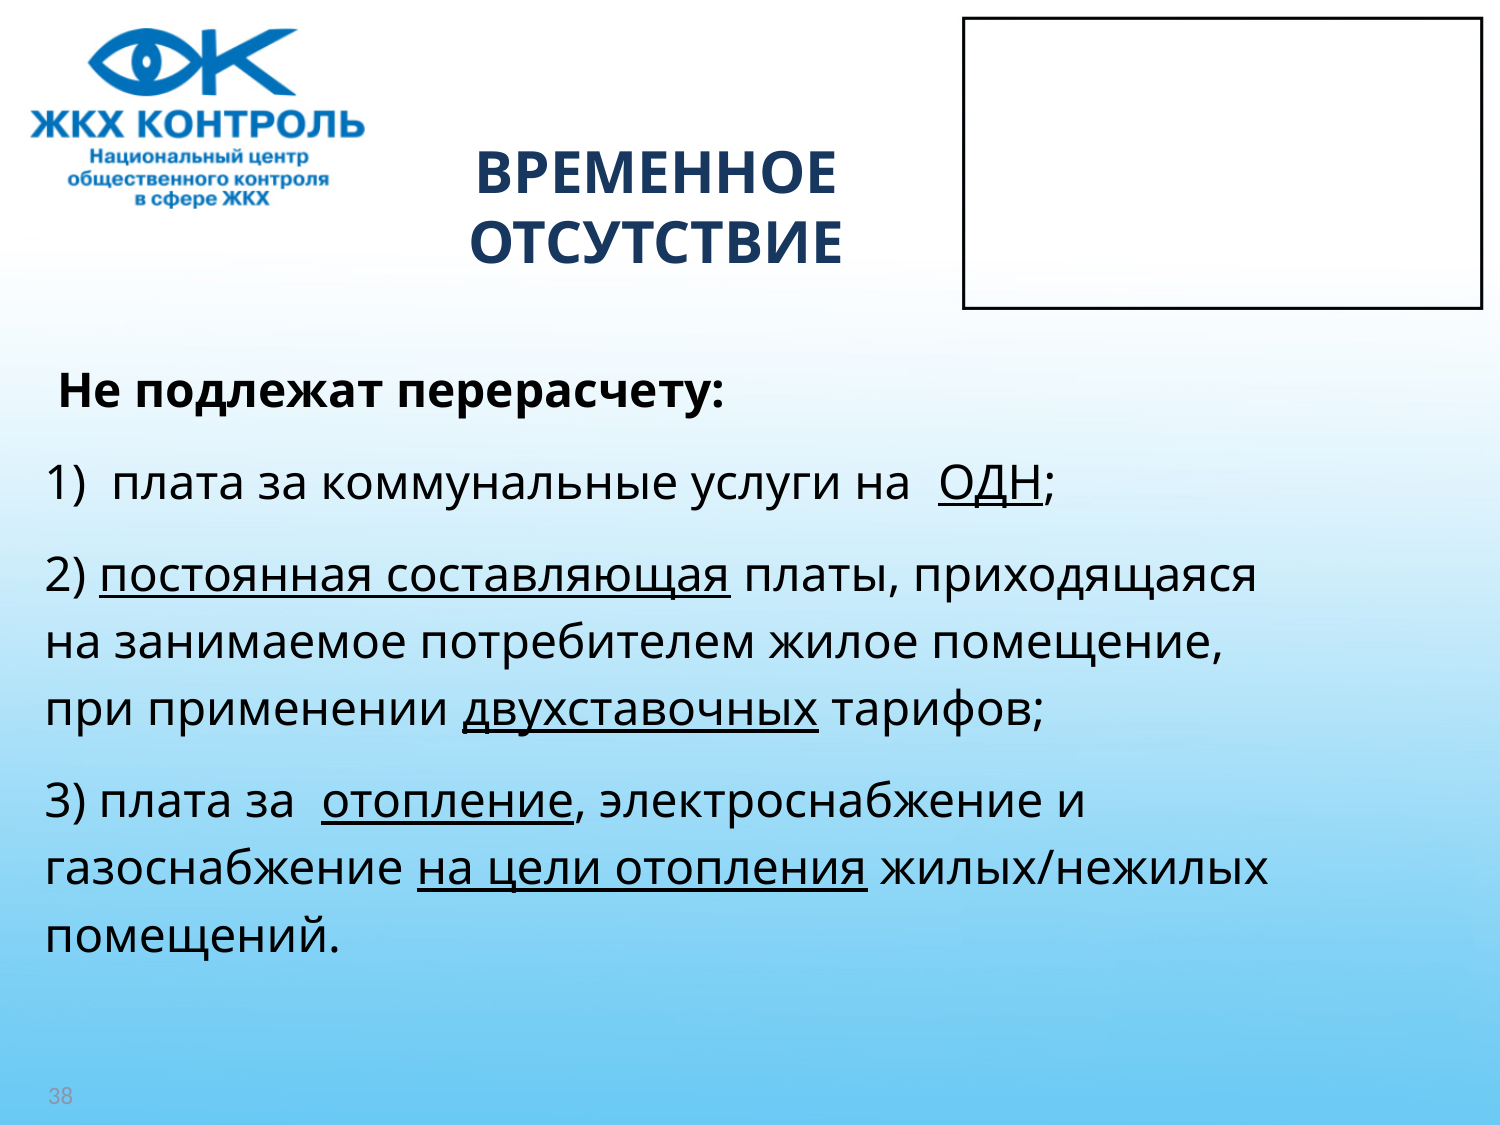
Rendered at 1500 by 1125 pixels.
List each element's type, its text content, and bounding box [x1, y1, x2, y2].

list Не подлежат перерасчету: 1) плата за коммунальные услуги на ОДН; 2) постоянная составляющая платы, приходящаяся на занимаемое потребителем жилое помещение, при применении двухставочных тарифов; 3) плата за отопление, электроснабжение и газоснабжение на цели отопления жилых/нежилых помещений. [29, 351, 1483, 1067]
picture [0, 0, 1500, 1125]
title ВРЕМЕННОЕ ОТСУТСТВИЕ [339, 105, 973, 305]
slide_number 38 [17, 1065, 89, 1125]
